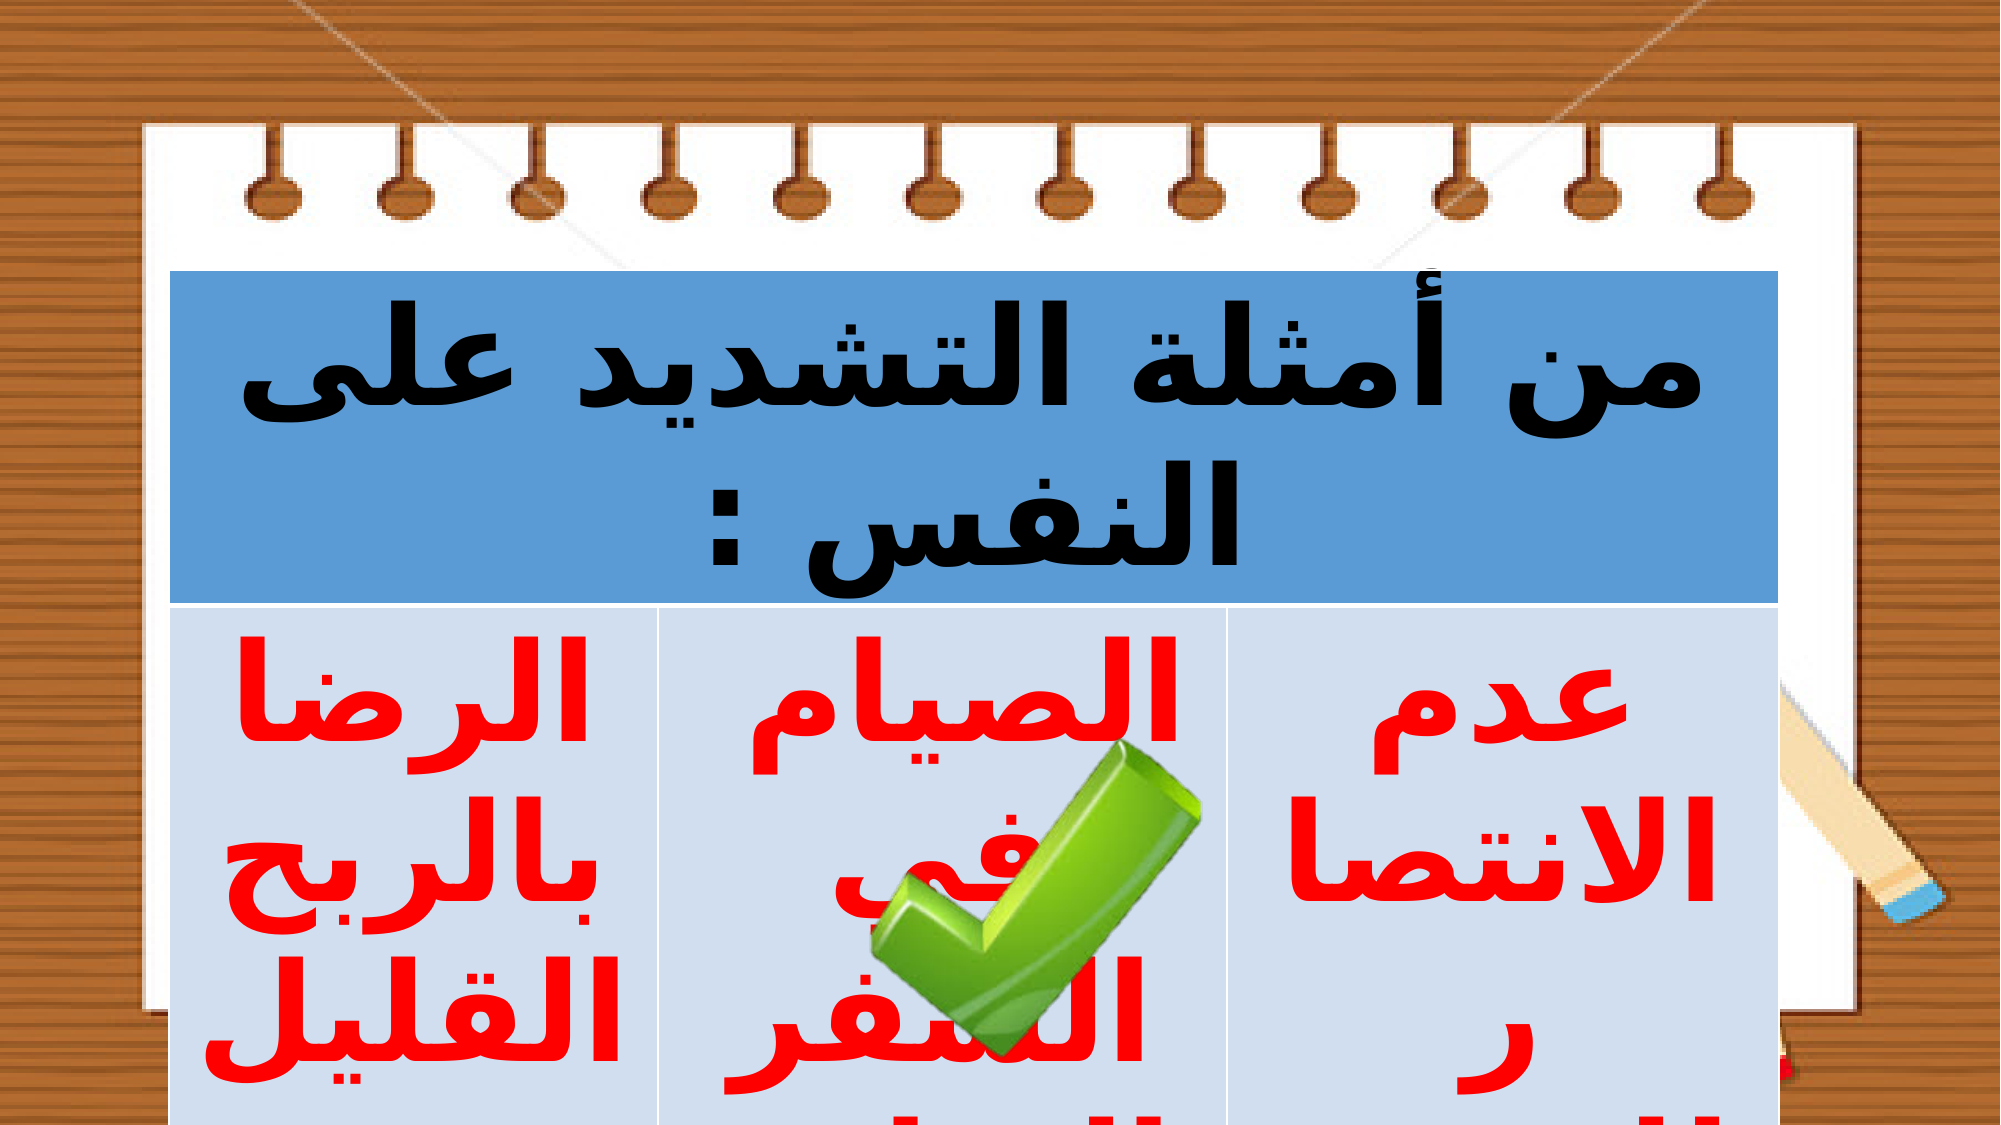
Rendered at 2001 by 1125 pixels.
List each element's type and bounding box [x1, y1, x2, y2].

picture [859, 725, 1212, 1078]
list [0, 0, 2000, 1125]
